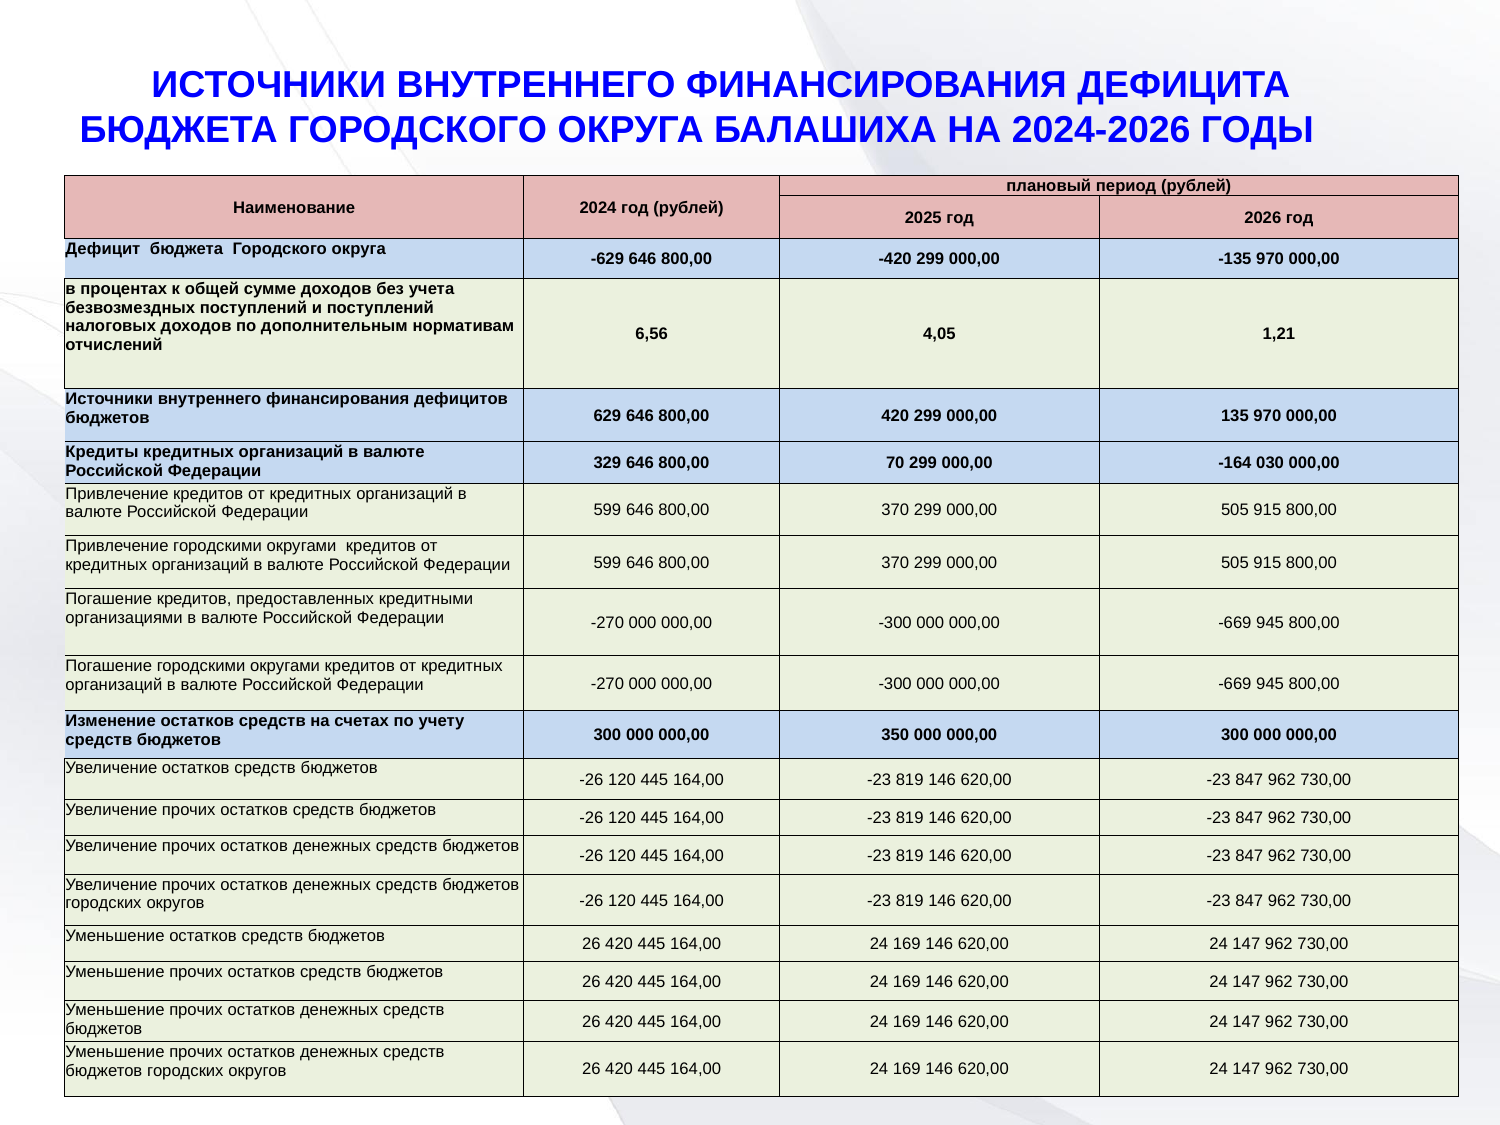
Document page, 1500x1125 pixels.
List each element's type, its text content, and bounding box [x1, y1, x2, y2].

table_cell Уменьшение прочих остатков денежных средств бюджетов городских округов [65, 1042, 523, 1096]
table_cell Привлечение кредитов от кредитных организаций в валюте Российской Федерации [65, 484, 523, 535]
table_cell -270 000 000,00 [524, 656, 779, 710]
table_header 2024 год (рублей) [524, 176, 779, 238]
table_cell 24 147 962 730,00 [1100, 1042, 1458, 1096]
table_cell в процентах к общей сумме доходов без учета безвозмездных поступлений и поступлений налоговых доходов по дополнительным нормативам отчислений [65, 279, 523, 388]
table_cell 135 970 000,00 [1100, 389, 1458, 441]
table_cell 505 915 800,00 [1100, 536, 1458, 588]
table_cell -23 819 146 620,00 [780, 800, 1099, 835]
table_cell -300 000 000,00 [780, 589, 1099, 655]
table_cell 1,21 [1100, 279, 1458, 388]
table_cell 629 646 800,00 [524, 389, 779, 441]
table_cell 329 646 800,00 [524, 442, 779, 483]
table_cell 24 169 146 620,00 [780, 1001, 1099, 1041]
table_cell 599 646 800,00 [524, 484, 779, 535]
table_cell Уменьшение прочих остатков денежных средств бюджетов [65, 1001, 523, 1041]
table_cell 70 299 000,00 [780, 442, 1099, 483]
table_cell 24 169 146 620,00 [780, 1042, 1099, 1096]
table_cell 599 646 800,00 [524, 536, 779, 588]
table_cell -23 847 962 730,00 [1100, 836, 1458, 874]
table_cell 505 915 800,00 [1100, 484, 1458, 535]
table_cell 24 147 962 730,00 [1100, 926, 1458, 961]
table_cell 24 147 962 730,00 [1100, 962, 1458, 1000]
table_cell Увеличение прочих остатков денежных средств бюджетов городских округов [65, 875, 523, 925]
table_cell -23 847 962 730,00 [1100, 800, 1458, 835]
table_cell Источники внутреннего финансирования дефицитов бюджетов [65, 389, 523, 441]
table_cell -164 030 000,00 [1100, 442, 1458, 483]
table_cell 26 420 445 164,00 [524, 1042, 779, 1096]
table_cell 24 169 146 620,00 [780, 926, 1099, 961]
title Источники внутреннего финансирования дефицита бюджета Городского округа Балашиха на 2024-2026 годы [64, 0, 1415, 175]
table_cell Увеличение остатков средств бюджетов [65, 759, 523, 799]
table_cell -23 819 146 620,00 [780, 836, 1099, 874]
table_cell -23 847 962 730,00 [1100, 875, 1458, 925]
table_cell -23 819 146 620,00 [780, 759, 1099, 799]
table_cell 4,05 [780, 279, 1099, 388]
table_header Наименование [65, 176, 523, 238]
table_cell 300 000 000,00 [524, 711, 779, 758]
table_cell Дефицит бюджета Городского округа [65, 239, 523, 278]
table_cell 26 420 445 164,00 [524, 962, 779, 1000]
table_cell Погашение кредитов, предоставленных кредитными организациями в валюте Российской Федерации [65, 589, 523, 655]
table_cell 26 420 445 164,00 [524, 926, 779, 961]
table_cell Уменьшение остатков средств бюджетов [65, 926, 523, 961]
table_cell Увеличение прочих остатков средств бюджетов [65, 800, 523, 835]
table_cell 370 299 000,00 [780, 536, 1099, 588]
table_cell 370 299 000,00 [780, 484, 1099, 535]
table_cell 24 169 146 620,00 [780, 962, 1099, 1000]
picture [0, 0, 1500, 1125]
table_cell -23 847 962 730,00 [1100, 759, 1458, 799]
table_cell -26 120 445 164,00 [524, 836, 779, 874]
table_cell -135 970 000,00 [1100, 239, 1458, 278]
table_cell -629 646 800,00 [524, 239, 779, 278]
table_cell Увеличение прочих остатков денежных средств бюджетов [65, 836, 523, 874]
table_cell 300 000 000,00 [1100, 711, 1458, 758]
table_cell Уменьшение прочих остатков средств бюджетов [65, 962, 523, 1000]
table_cell Погашение городскими округами кредитов от кредитных организаций в валюте Российской Федерации [65, 656, 523, 710]
table_cell -26 120 445 164,00 [524, 875, 779, 925]
table_cell -420 299 000,00 [780, 239, 1099, 278]
table_cell -26 120 445 164,00 [524, 759, 779, 799]
table_cell 24 147 962 730,00 [1100, 1001, 1458, 1041]
table_header плановый период (рублей) [780, 176, 1458, 195]
table_cell -270 000 000,00 [524, 589, 779, 655]
table_cell Привлечение городскими округами кредитов от кредитных организаций в валюте Российской Федерации [65, 536, 523, 588]
table_cell 420 299 000,00 [780, 389, 1099, 441]
table_cell 350 000 000,00 [780, 711, 1099, 758]
table_cell 2026 год [1100, 196, 1458, 238]
table_cell -26 120 445 164,00 [524, 800, 779, 835]
table_cell 6,56 [524, 279, 779, 388]
table_cell 2025 год [780, 196, 1099, 238]
table_cell -669 945 800,00 [1100, 656, 1458, 710]
table_cell -669 945 800,00 [1100, 589, 1458, 655]
table_cell -300 000 000,00 [780, 656, 1099, 710]
table_cell Кредиты кредитных организаций в валюте Российской Федерации [65, 442, 523, 483]
table_cell -23 819 146 620,00 [780, 875, 1099, 925]
table_cell 26 420 445 164,00 [524, 1001, 779, 1041]
table_cell Изменение остатков средств на счетах по учету средств бюджетов [65, 711, 523, 758]
